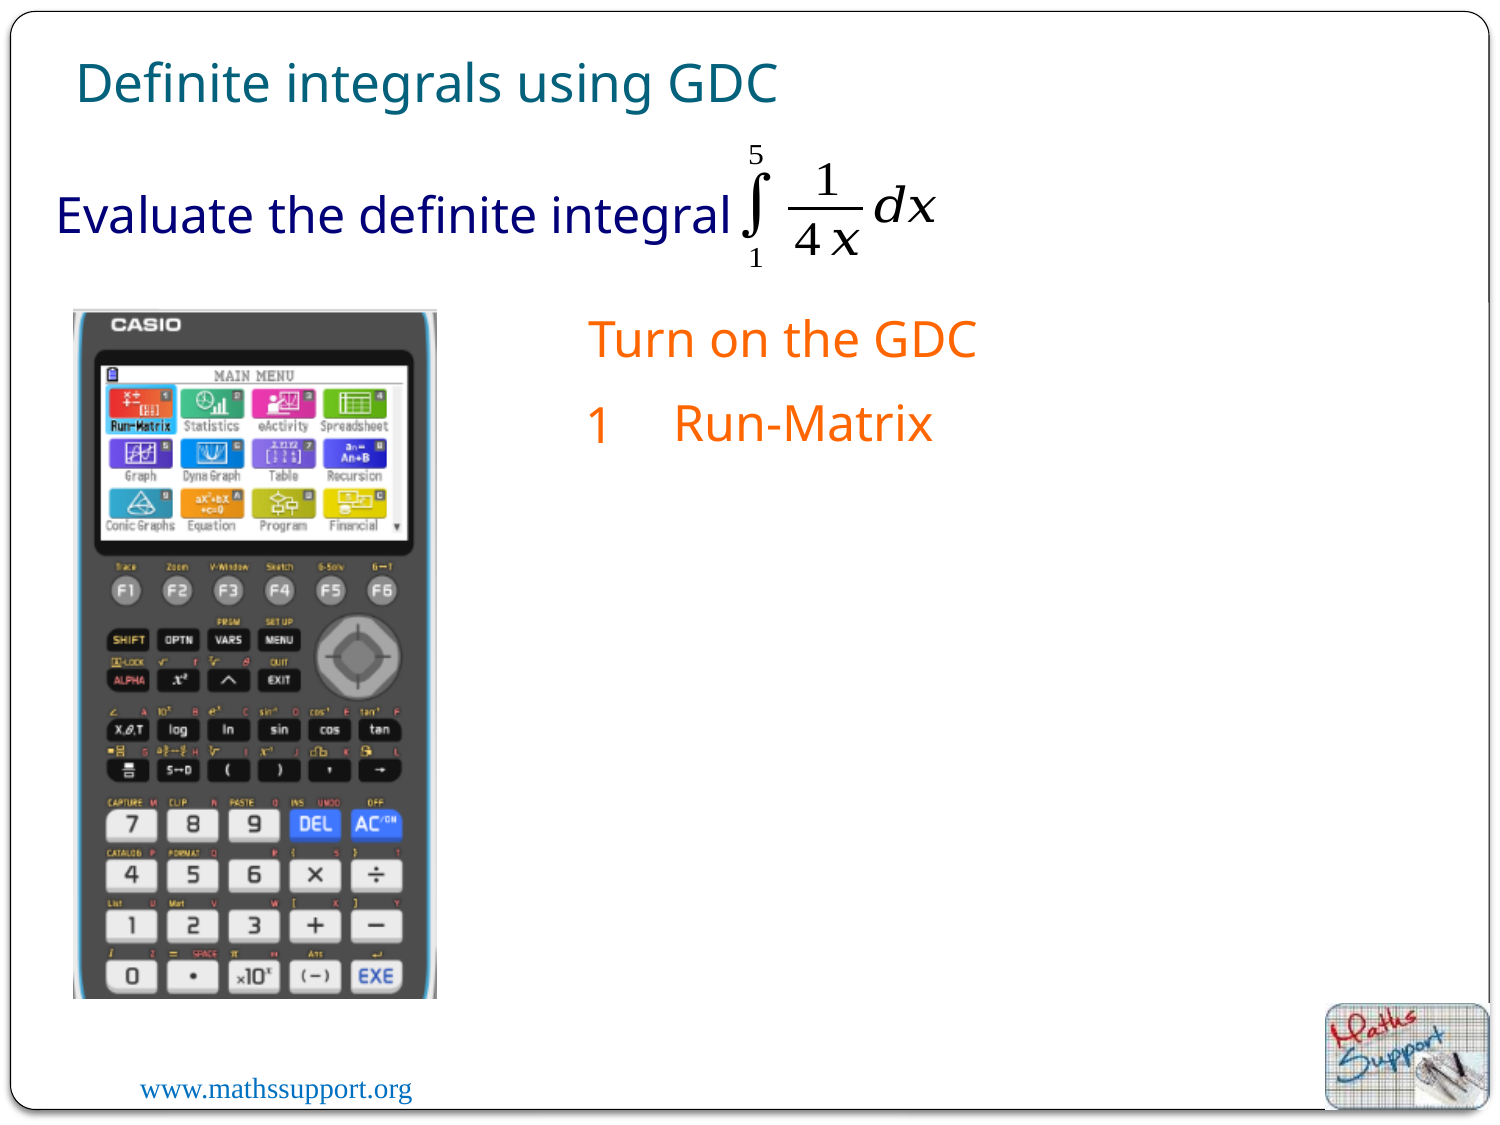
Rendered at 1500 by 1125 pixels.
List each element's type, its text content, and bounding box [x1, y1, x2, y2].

text_box 1 [571, 385, 630, 461]
picture [73, 308, 437, 1000]
text_box Run-Matrix [658, 384, 949, 460]
text_box Evaluate the definite integral [41, 176, 1413, 251]
text_box [130, 1074, 414, 1113]
text_box Turn on the GDC [573, 300, 1033, 375]
text_box [1324, 999, 1488, 1113]
text_box Definite integrals using GDC [74, 42, 1425, 114]
